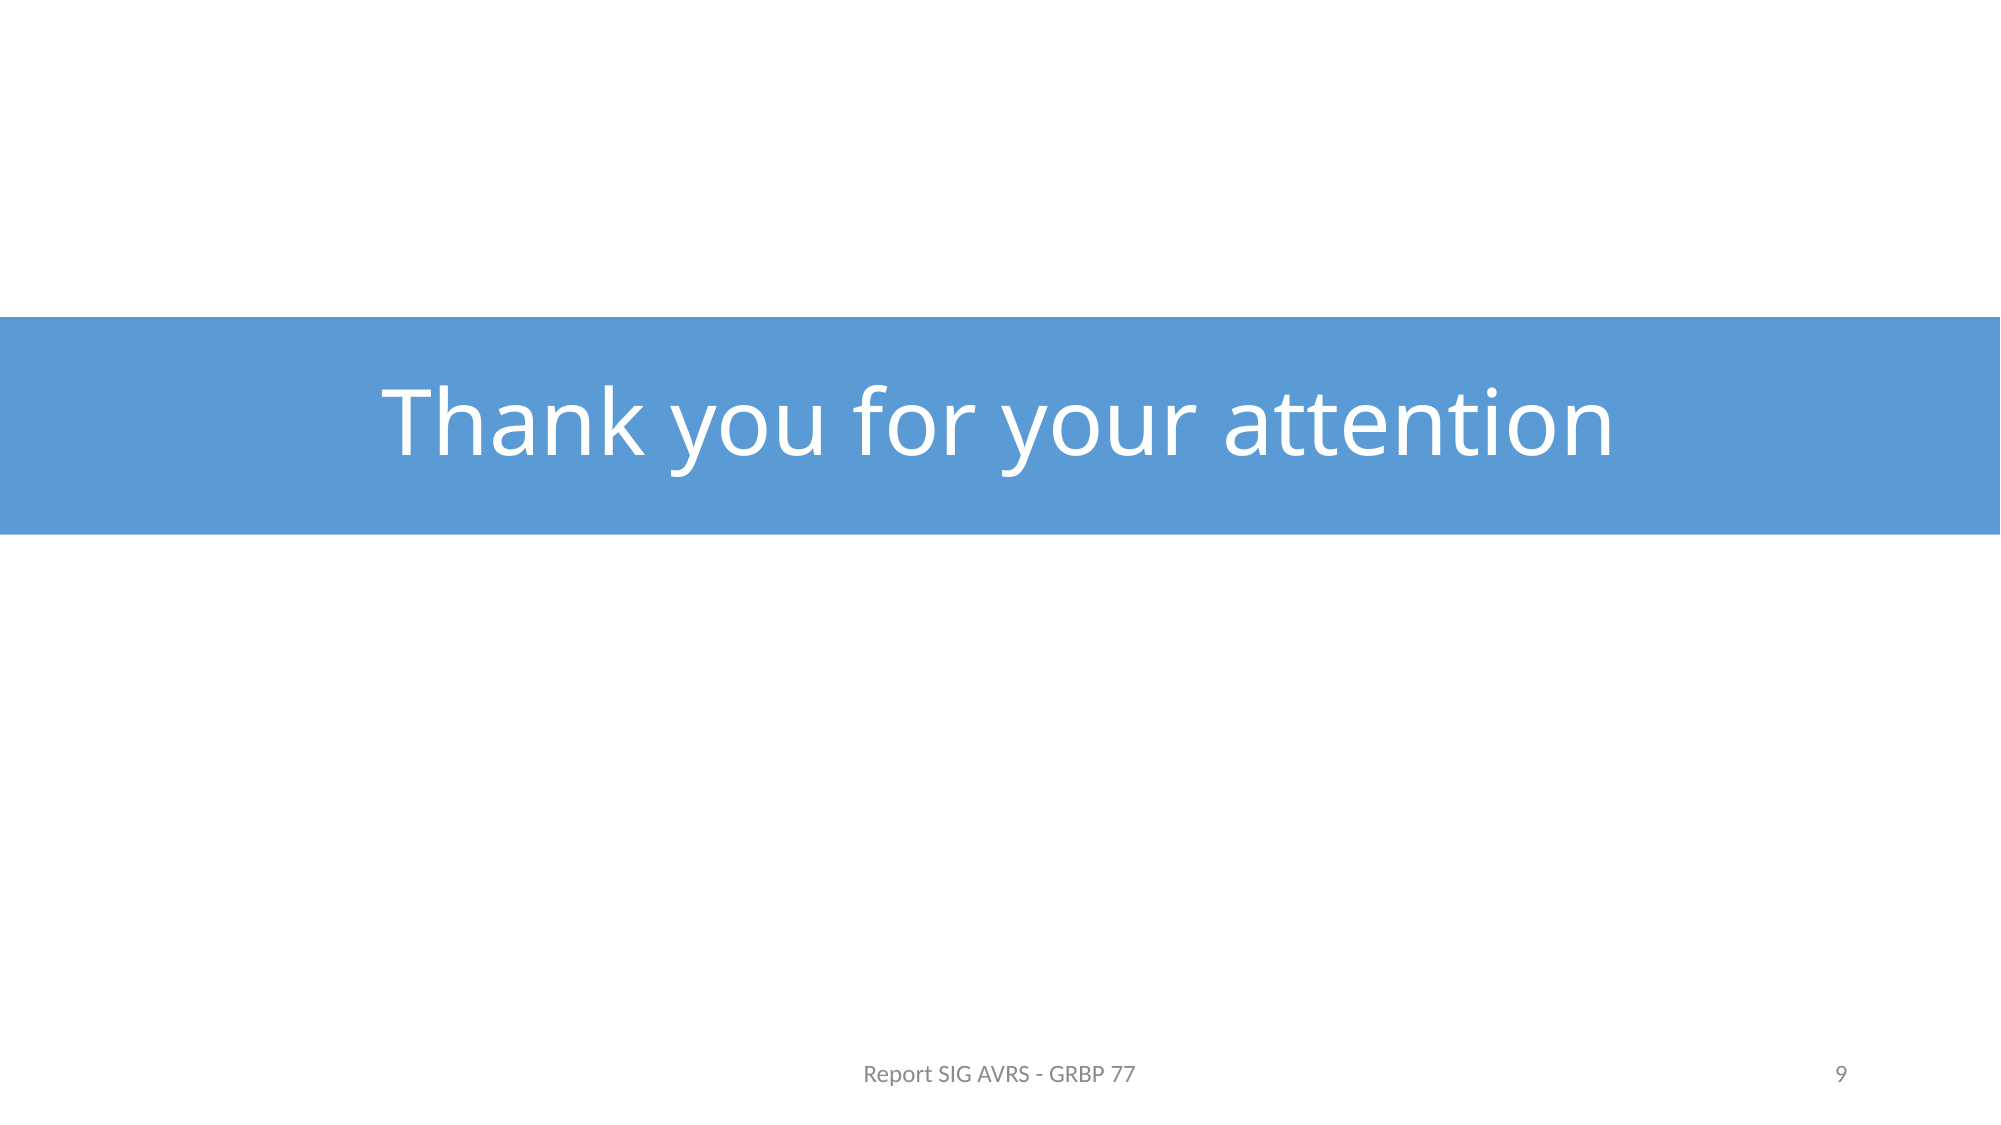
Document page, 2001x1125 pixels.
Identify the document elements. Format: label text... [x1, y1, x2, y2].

footer Report SIG AVRS - GRBP 77 [662, 1042, 1338, 1103]
slide_number 9 [1412, 1042, 1863, 1103]
title Thank you for your attention [0, 317, 2000, 535]
